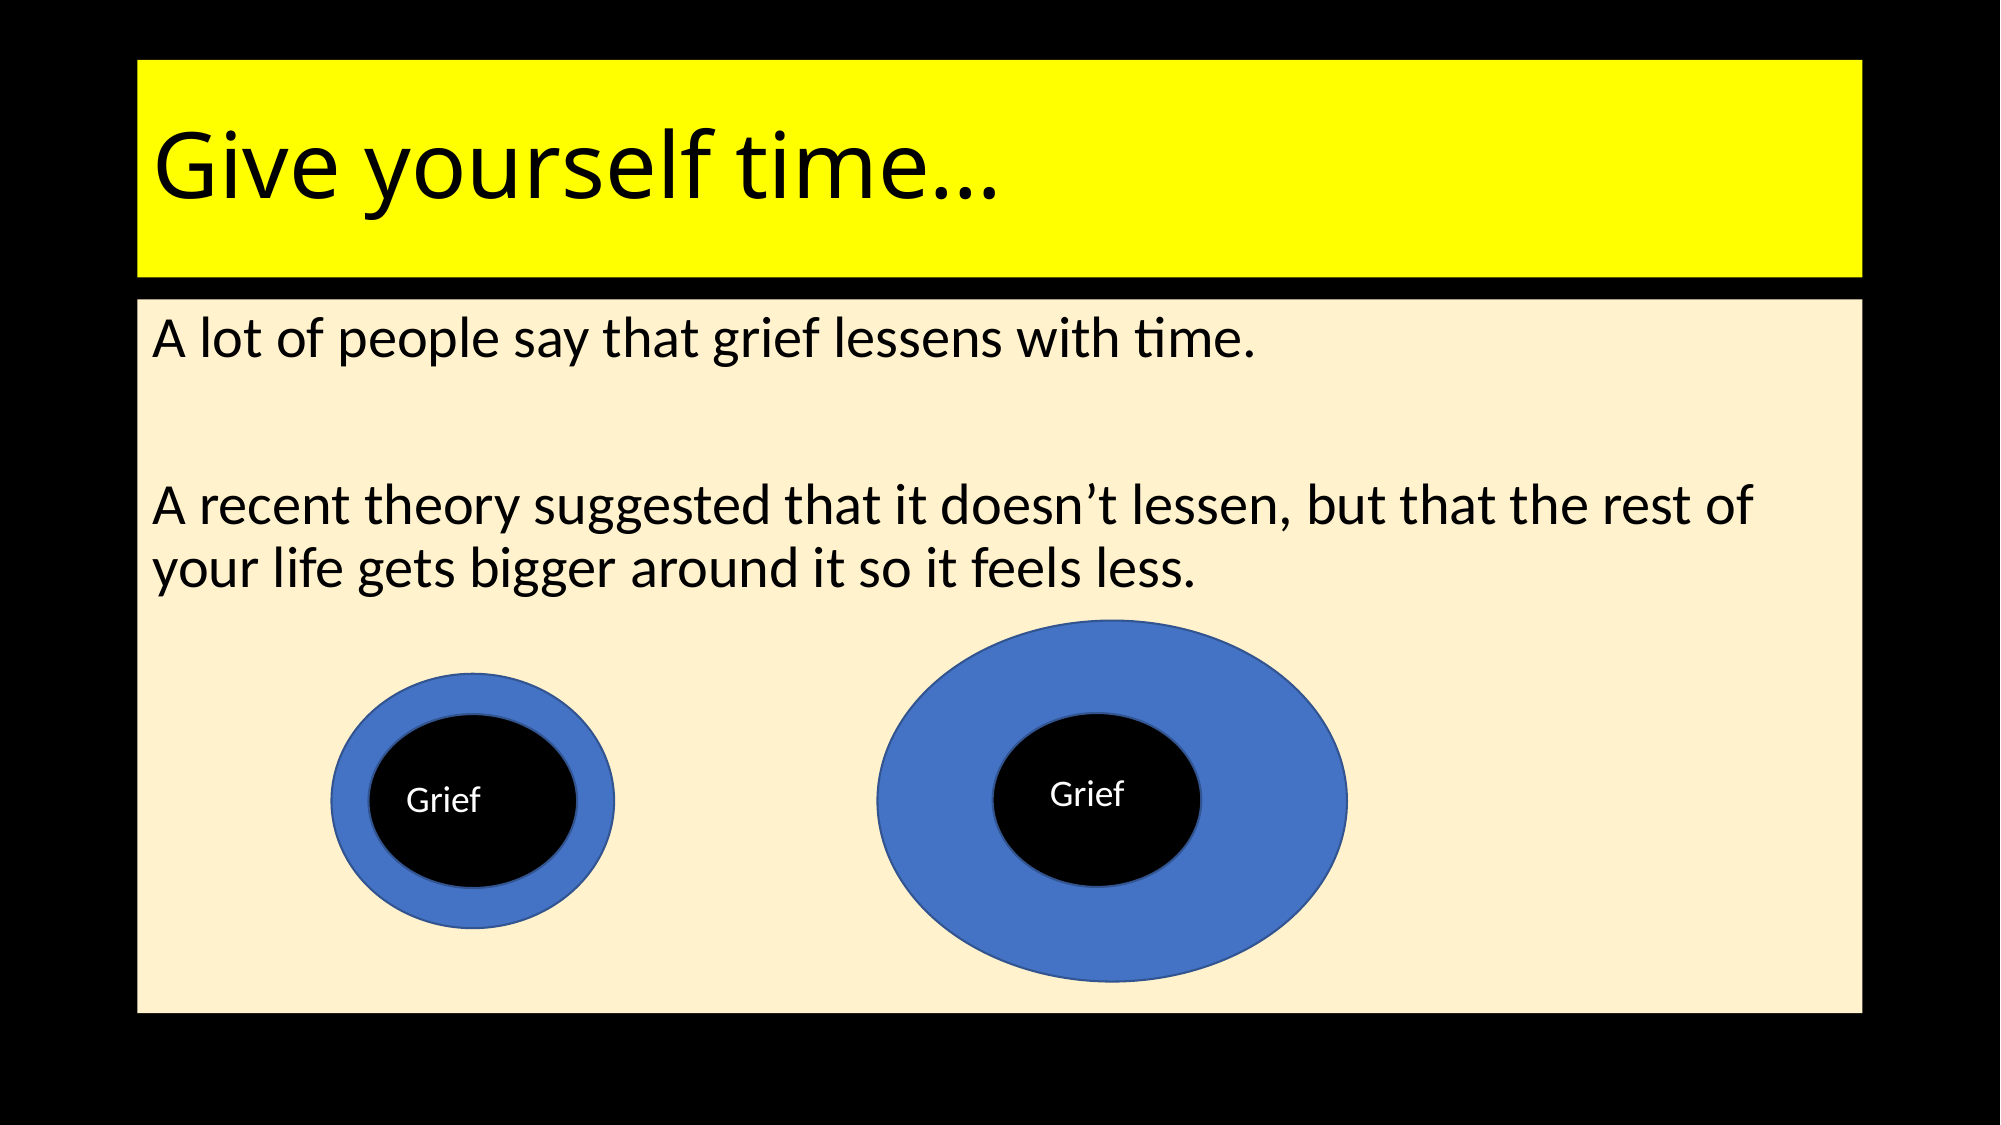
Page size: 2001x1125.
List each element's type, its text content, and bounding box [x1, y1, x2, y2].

text_box Grief [1035, 762, 1190, 822]
text_box Grief [391, 767, 546, 828]
text_box [367, 713, 579, 890]
text_box [991, 711, 1203, 888]
text_box [876, 619, 1349, 983]
list A lot of people say that grief lessens with time. A recent theory suggested that it doesn’t lessen, but that the rest of your life gets bigger around it so it feels less. [137, 299, 1863, 1014]
text_box [330, 672, 616, 930]
title Give yourself time… [137, 59, 1863, 278]
